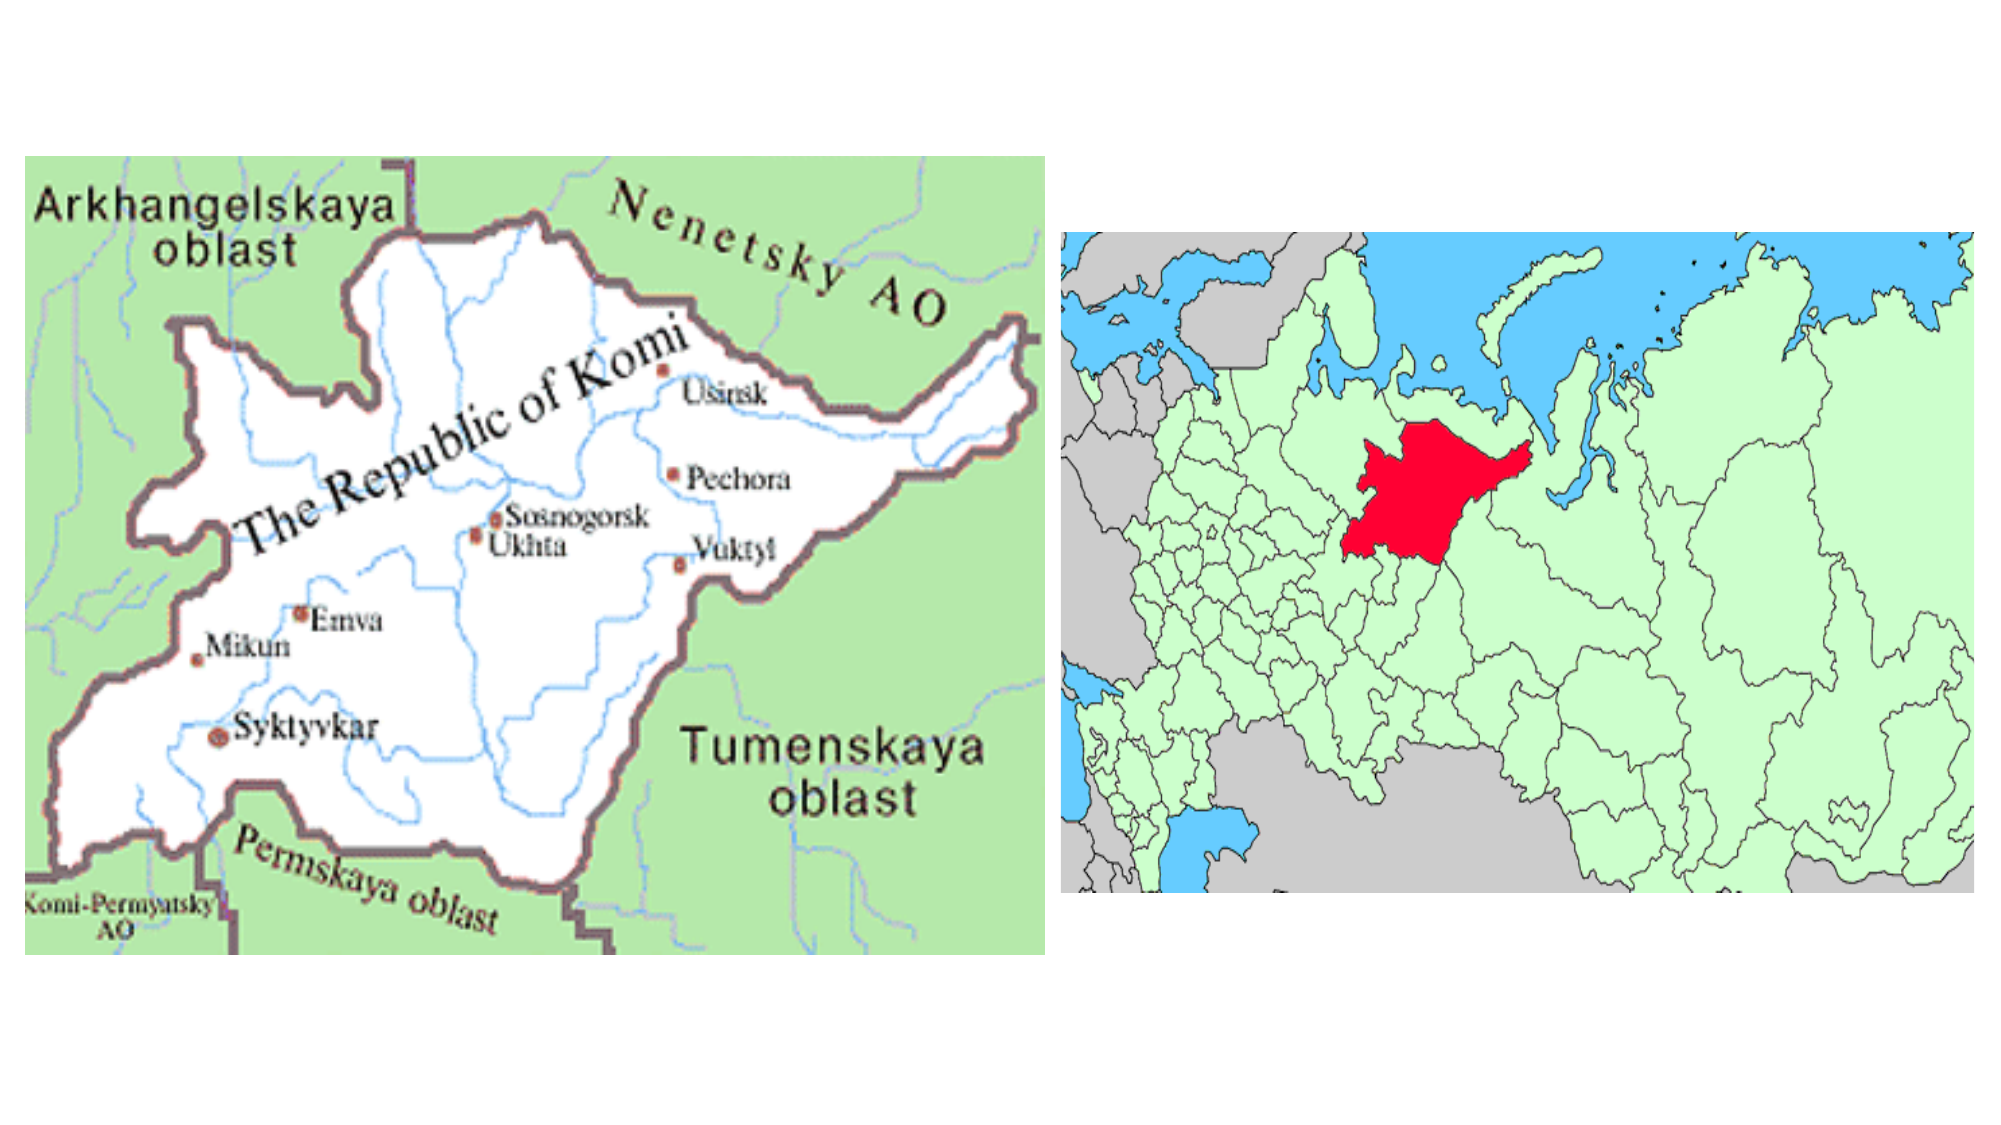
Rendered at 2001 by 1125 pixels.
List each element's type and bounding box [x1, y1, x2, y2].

picture [25, 155, 1045, 955]
list [1060, 232, 1975, 893]
